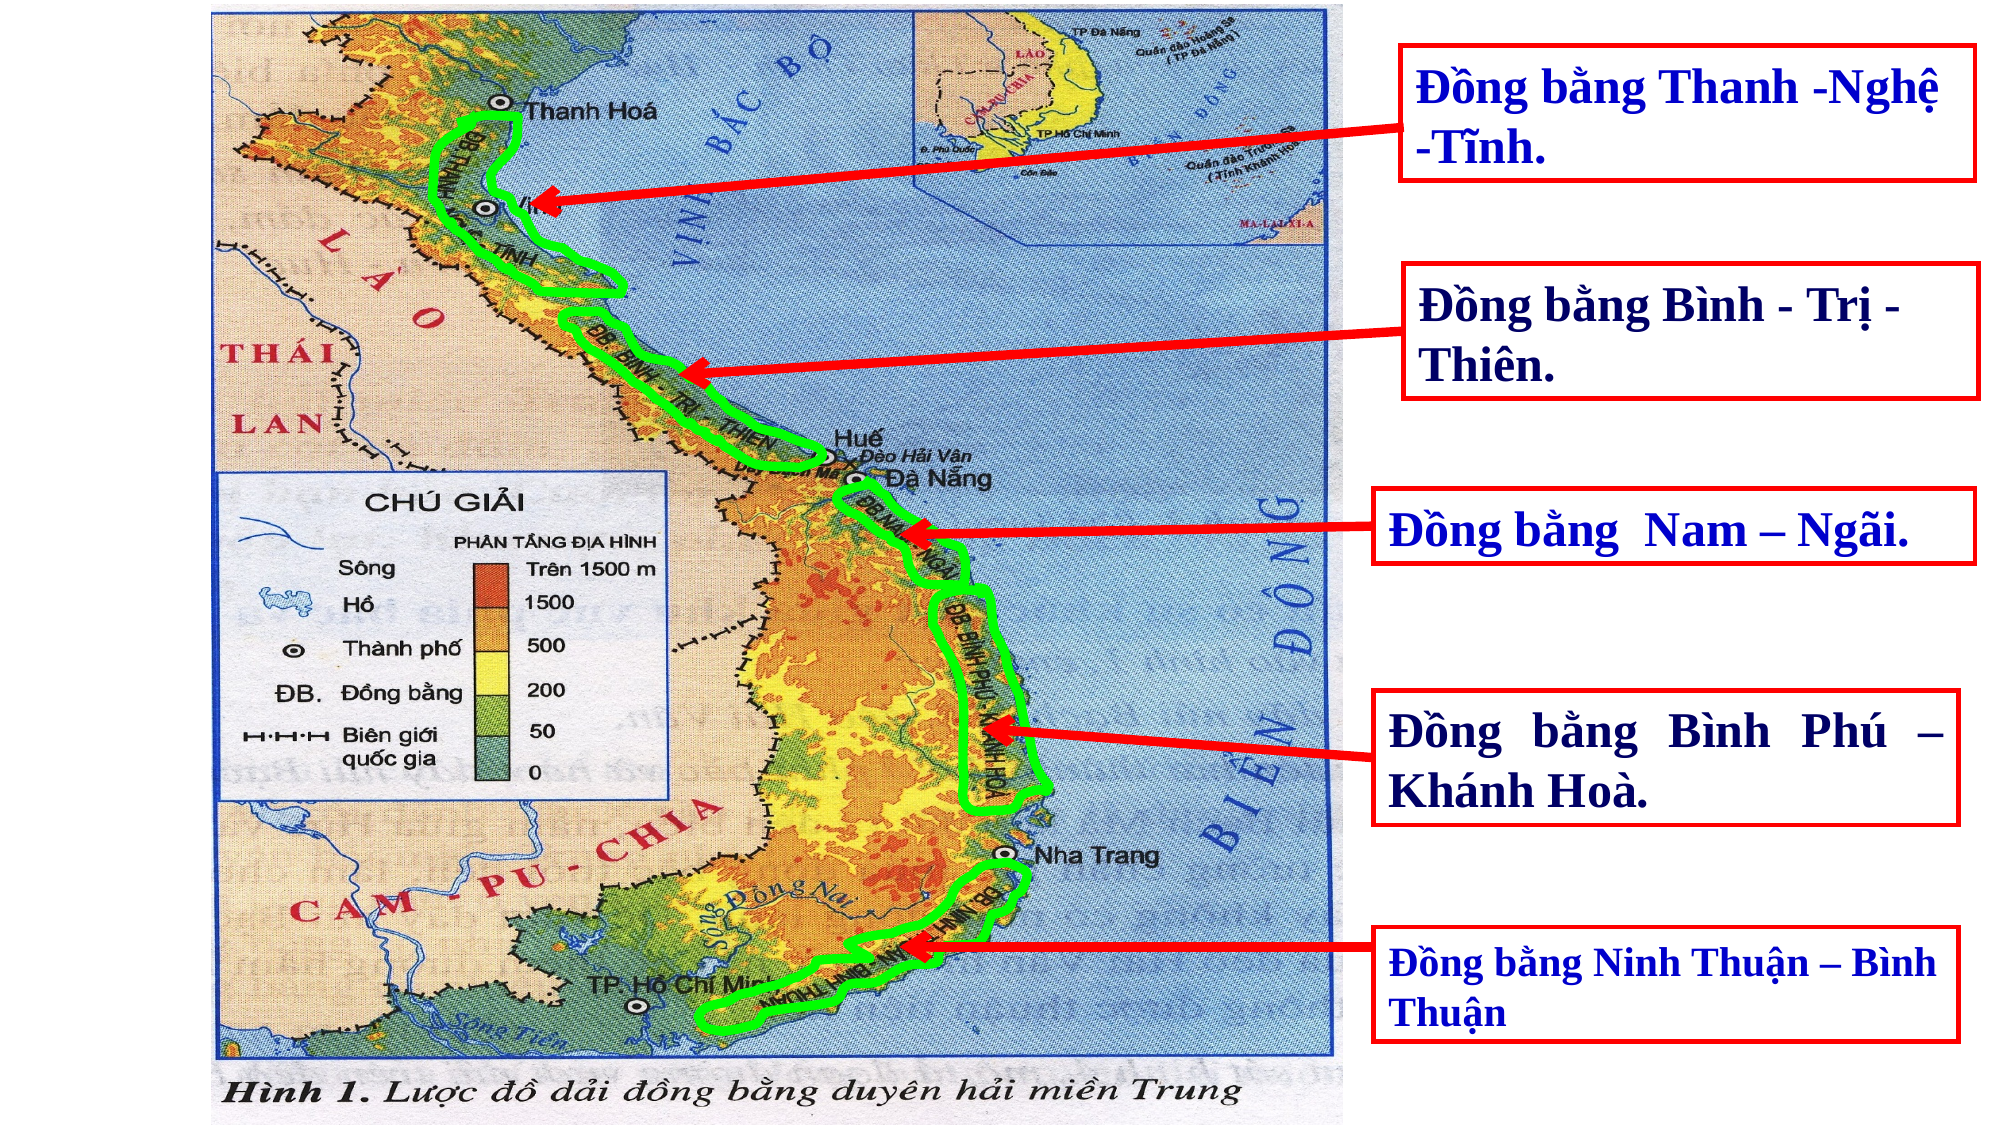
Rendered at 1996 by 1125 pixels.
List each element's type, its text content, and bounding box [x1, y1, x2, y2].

text_box Đồng bằng Bình Phú –Khánh Hoà. [1373, 690, 1959, 826]
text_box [899, 526, 1374, 535]
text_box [677, 331, 1405, 375]
text_box Đồng bằng Bình - Trị - Thiên. [1403, 263, 1979, 399]
text_box Đồng bằng Ninh Thuận – Bình Thuận [1373, 927, 1959, 1042]
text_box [981, 728, 1374, 759]
text_box Đồng bằng Thanh -Nghệ -Tĩnh. [1400, 45, 1975, 181]
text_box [528, 126, 1405, 205]
picture [211, 4, 1343, 1125]
text_box Đồng bằng Nam – Ngãi. [1373, 488, 1975, 564]
